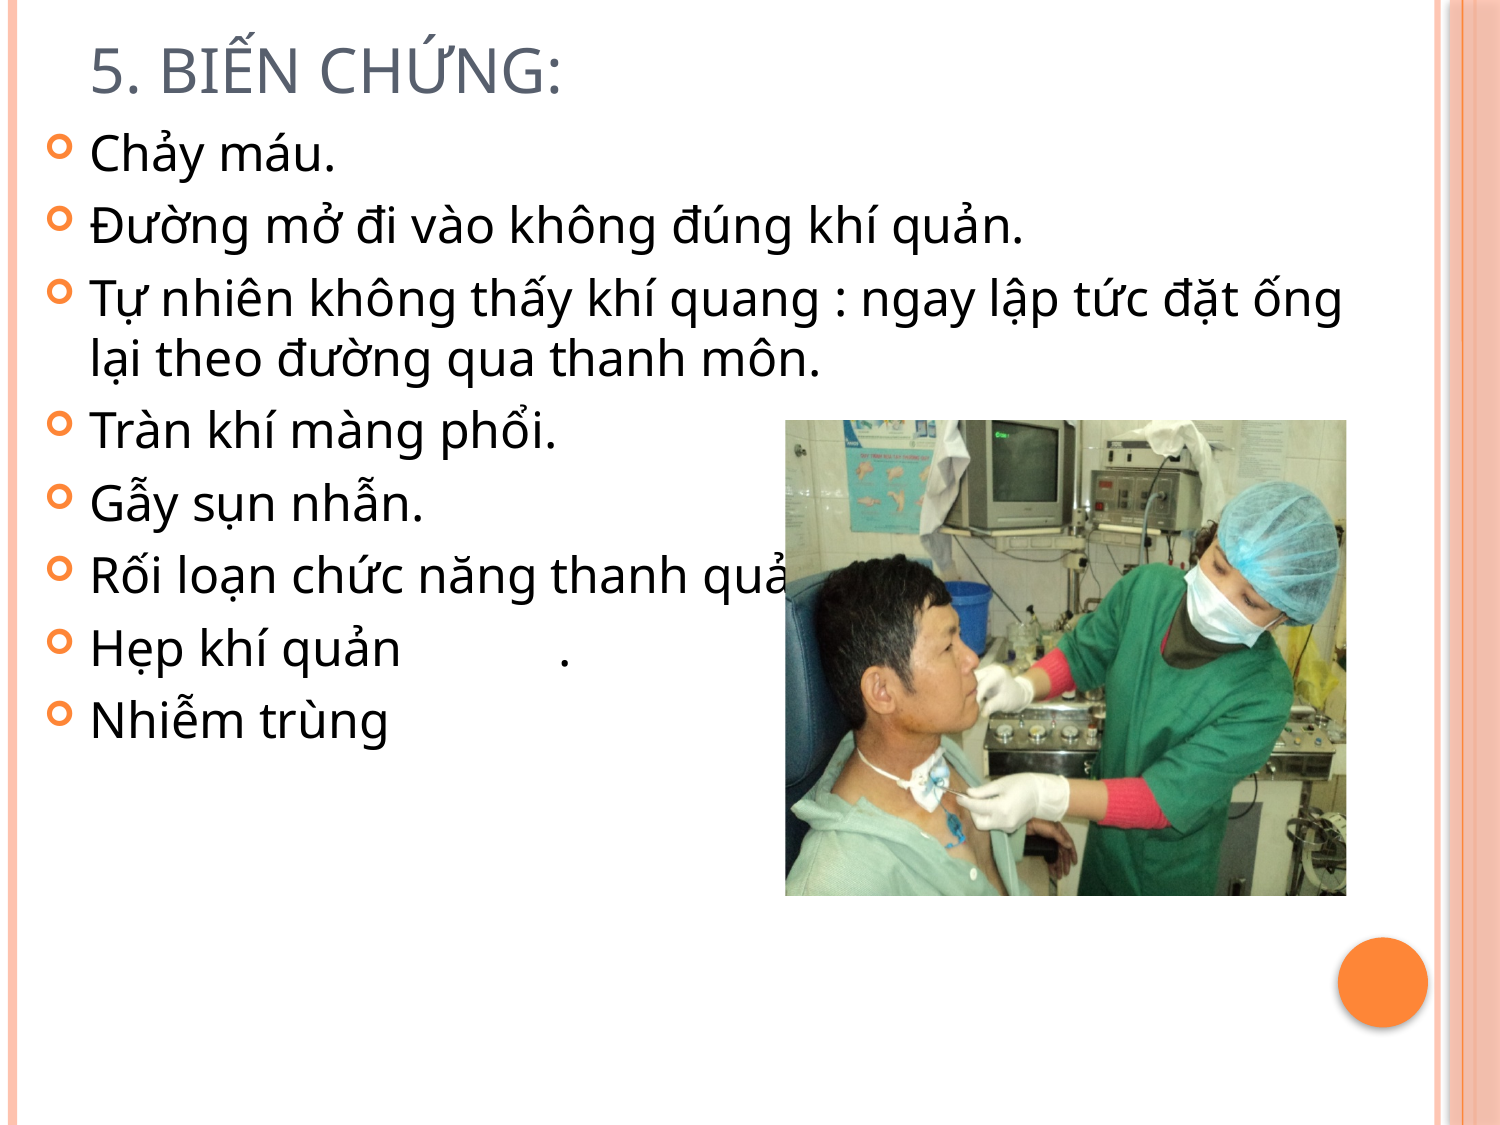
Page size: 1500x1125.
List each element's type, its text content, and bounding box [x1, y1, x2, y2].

title 5. BIẾN CHỨNG: [75, 19, 1300, 113]
list Chảy máu. Đường mở đi vào không đúng khí quản. Tự nhiên không thấy khí quang : ngay lập tức đặt ống lại theo đường qua thanh môn. Tràn khí màng phổi. Gẫy sụn nhẫn. Rối loạn chức năng thanh quản. Hẹp khí quản . Nhiễm trùng [29, 113, 1424, 1083]
picture [784, 420, 1347, 897]
